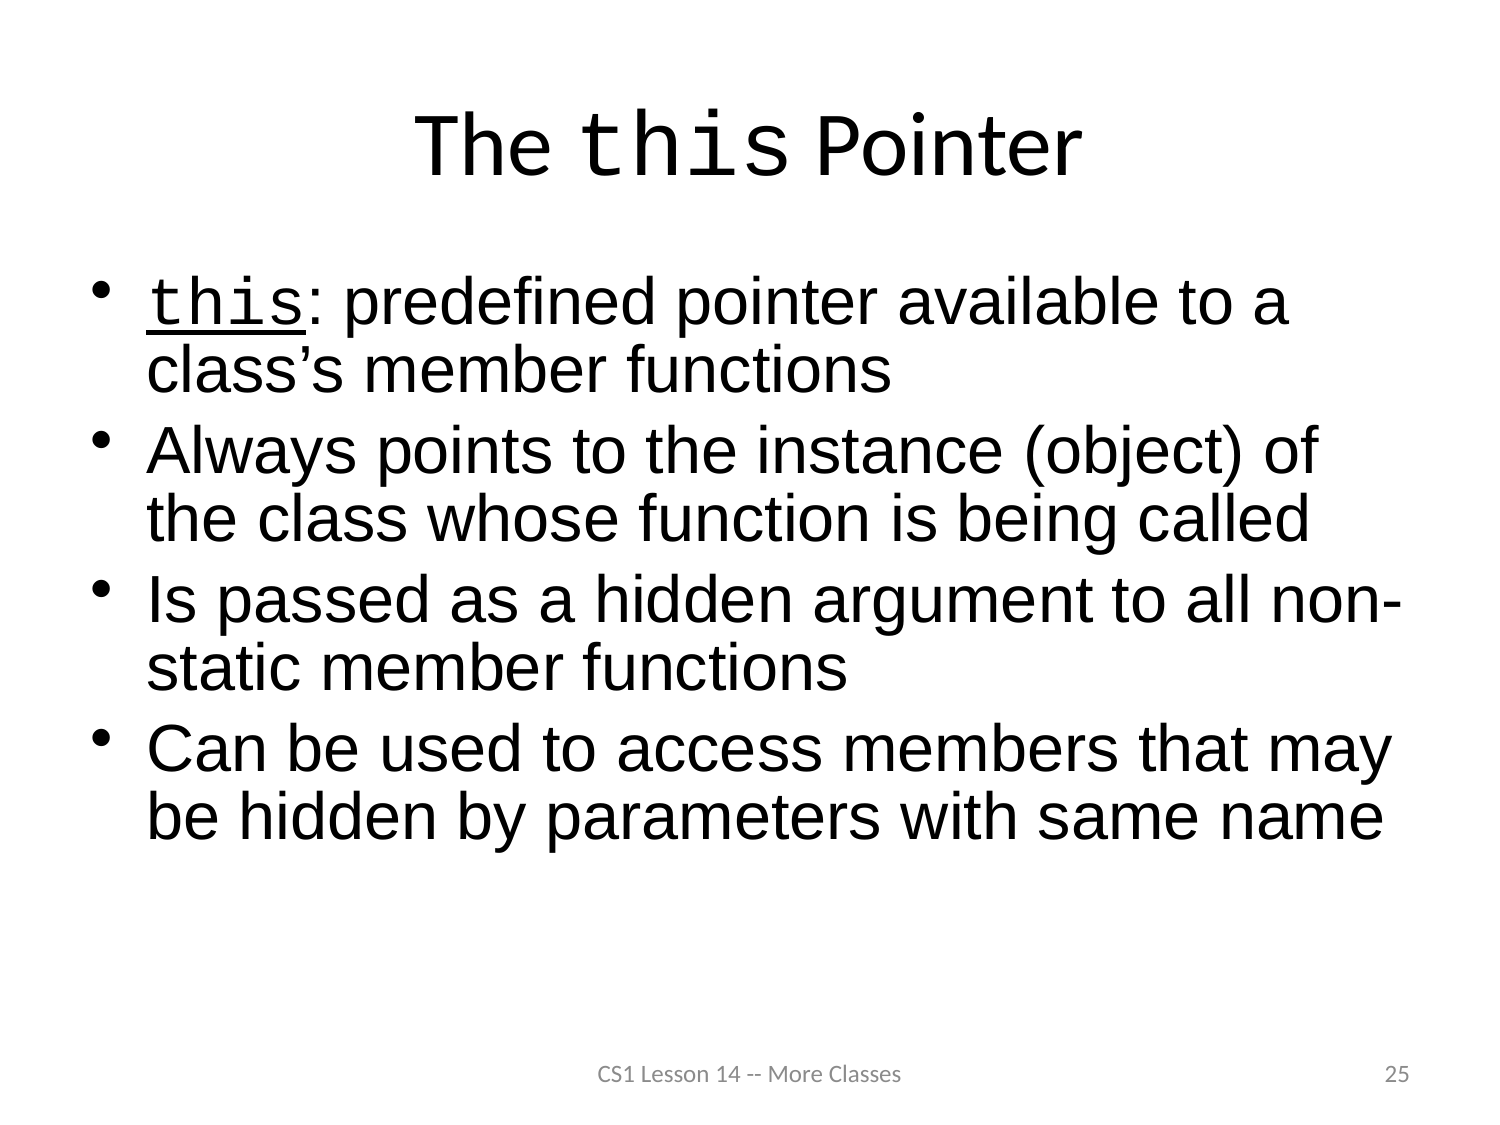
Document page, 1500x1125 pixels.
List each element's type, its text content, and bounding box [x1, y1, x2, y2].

list this: predefined pointer available to a class’s member functions Always points to the instance (object) of the class whose function is being called Is passed as a hidden argument to all non-static member functions Can be used to access members that may be hidden by parameters with same name [75, 262, 1425, 1005]
footer CS1 Lesson 14 -- More Classes [512, 1042, 988, 1103]
title The this Pointer [75, 45, 1425, 233]
slide_number 25 [1074, 1042, 1425, 1103]
